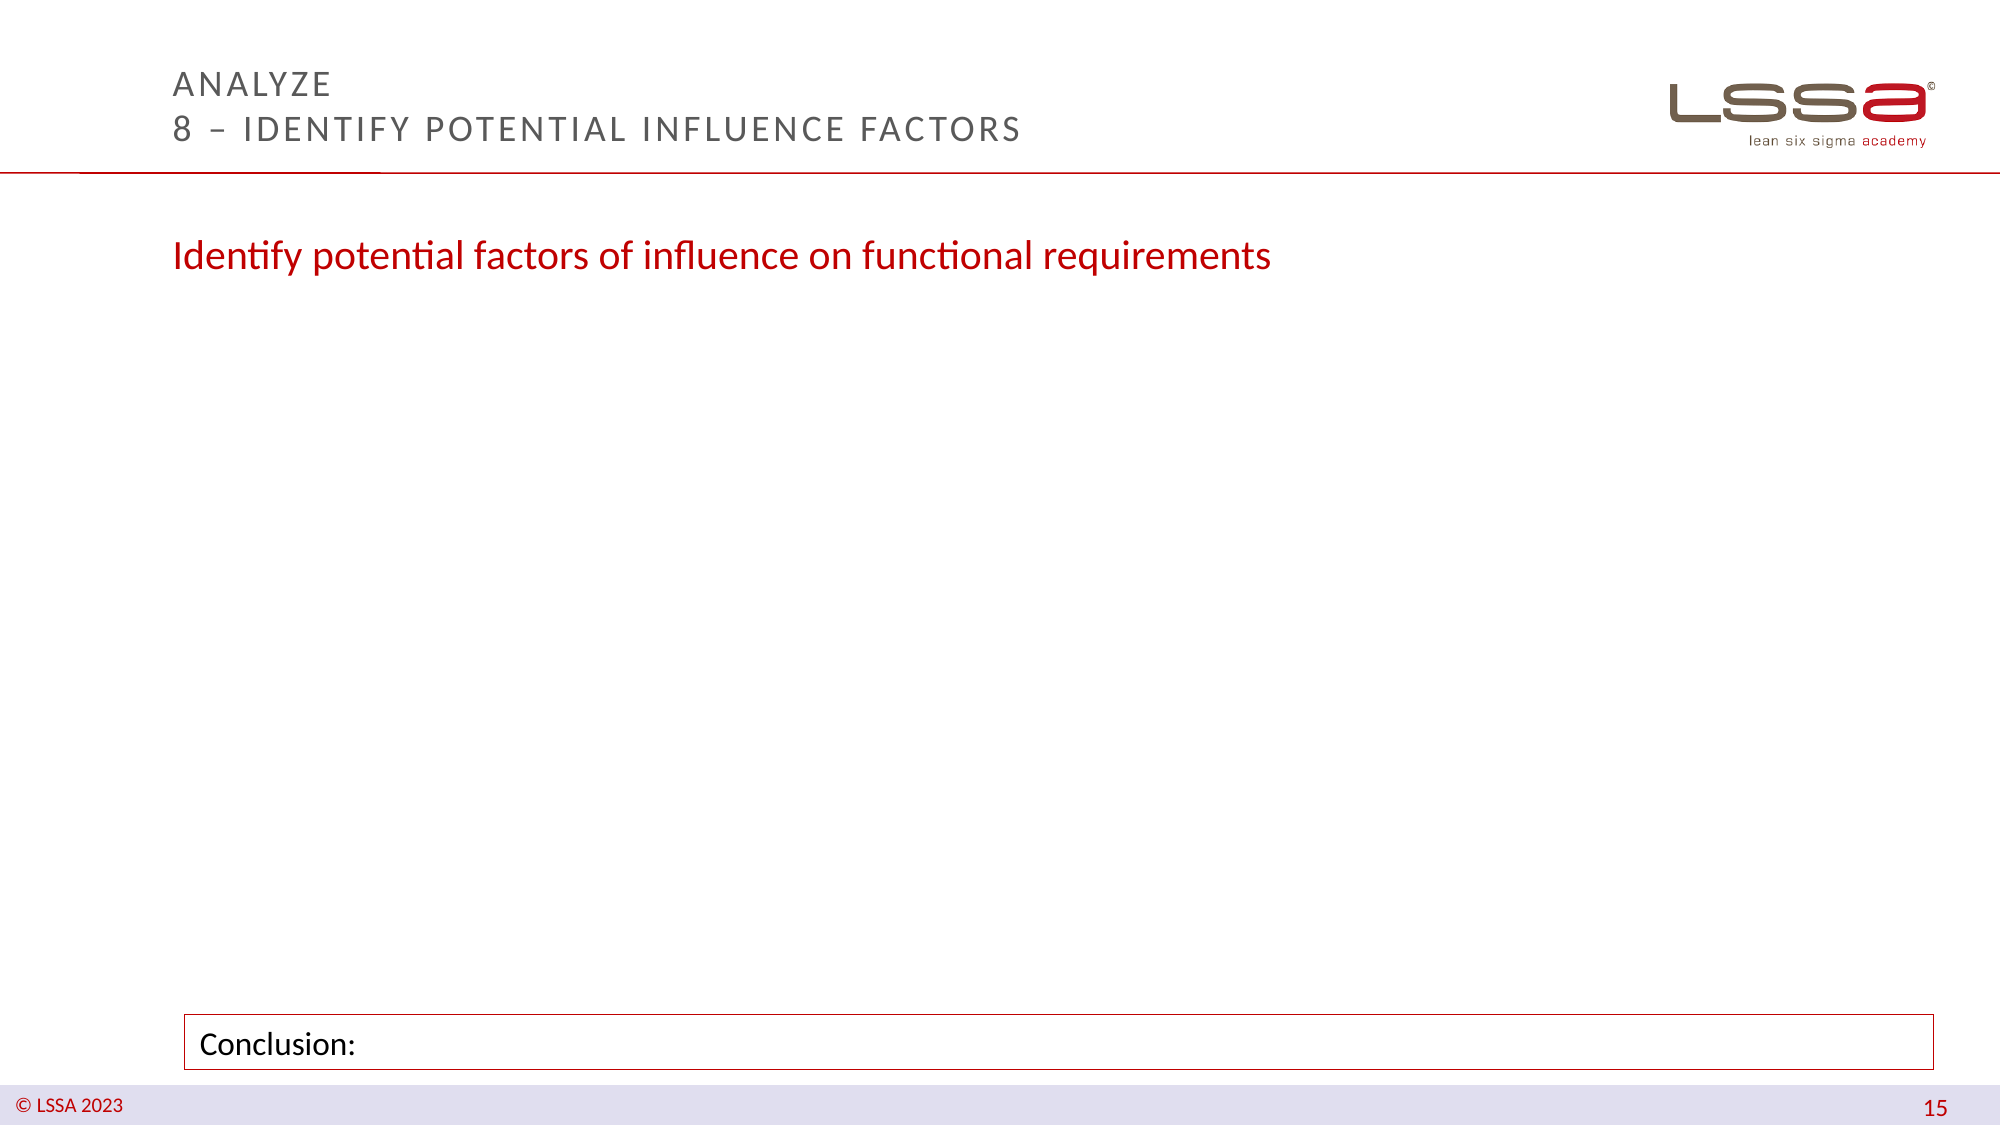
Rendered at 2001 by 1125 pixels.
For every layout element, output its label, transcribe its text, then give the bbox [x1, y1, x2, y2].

text_box Conclusion: [184, 1014, 1934, 1070]
list Identify potential factors of influence on functional requirements [157, 219, 1891, 1047]
picture [1670, 80, 1936, 148]
title ANALYZE 8 – Identify potential influence factors [157, 54, 1575, 154]
picture [0, 1085, 2000, 1125]
